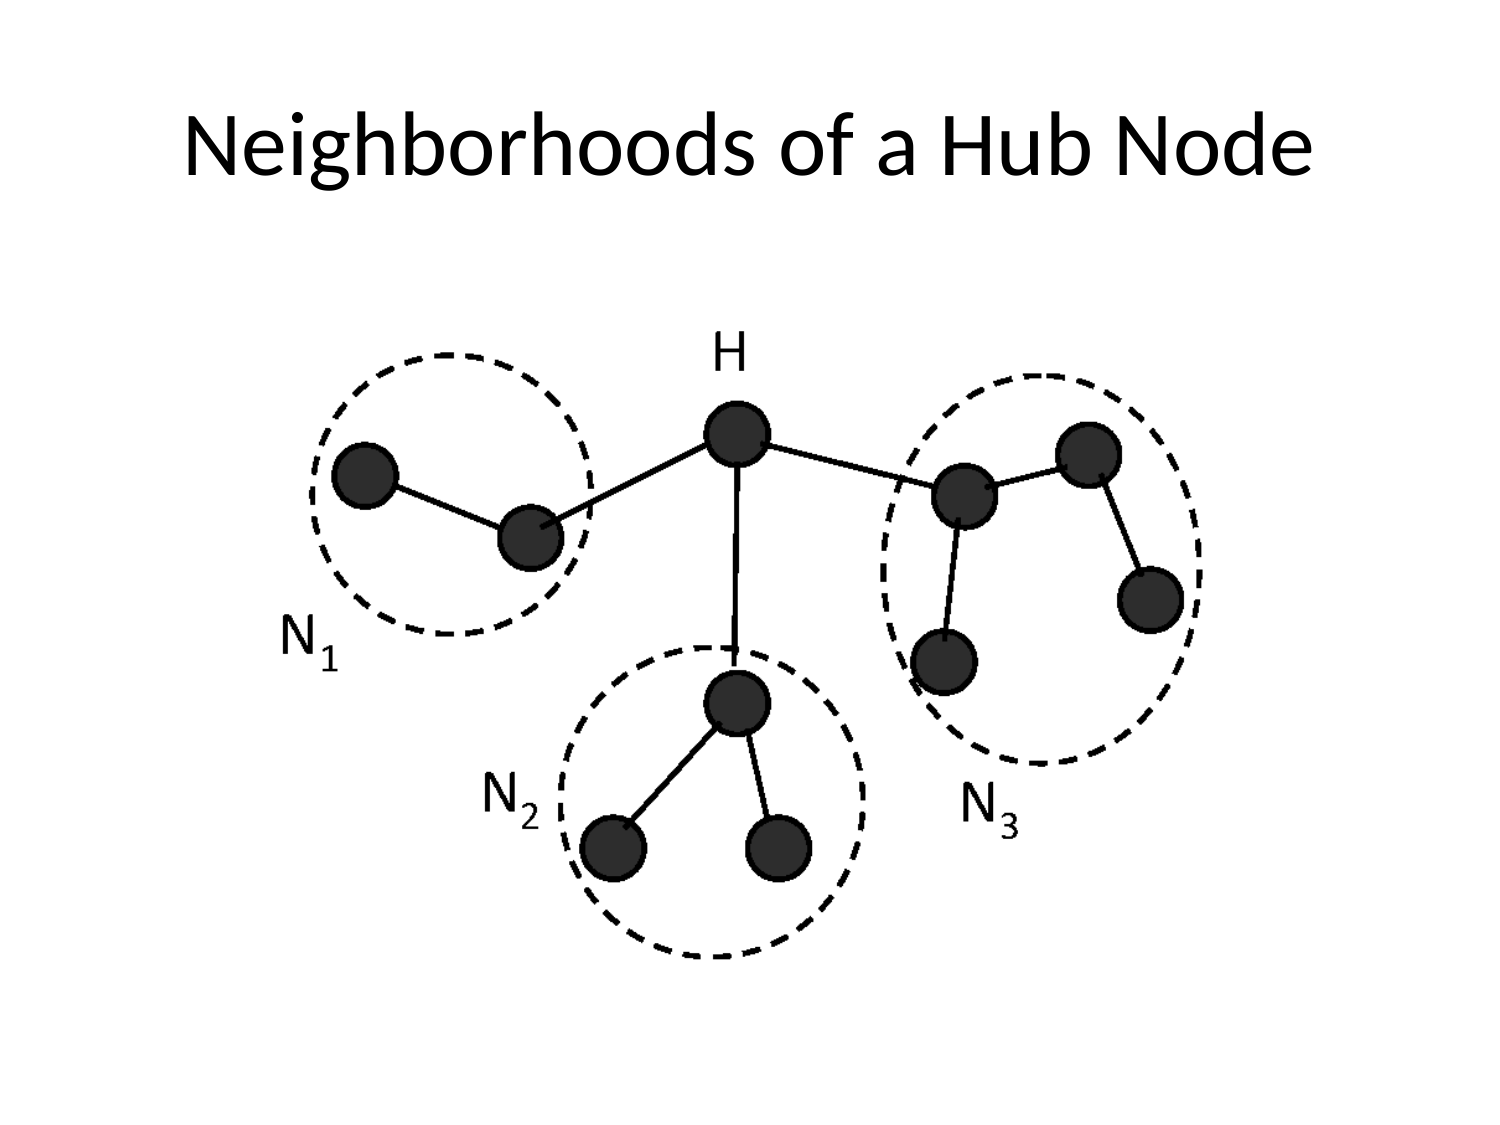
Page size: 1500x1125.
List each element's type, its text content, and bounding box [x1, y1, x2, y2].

picture [262, 299, 1226, 983]
title Neighborhoods of a Hub Node [75, 45, 1425, 233]
